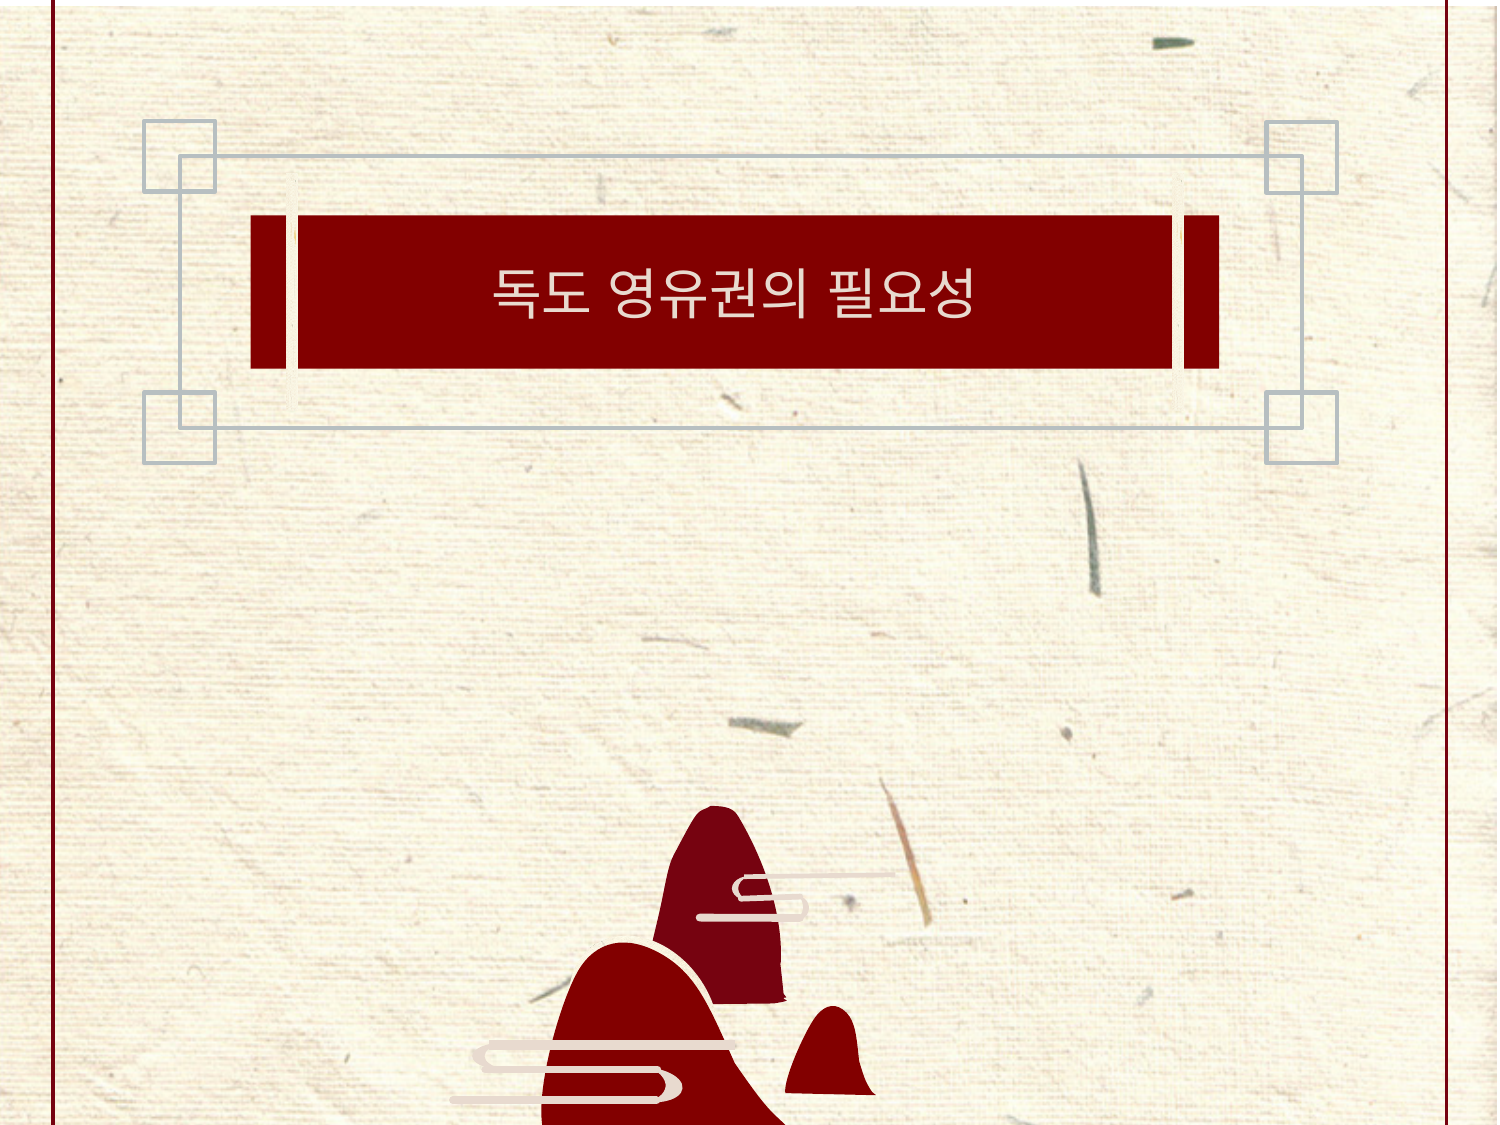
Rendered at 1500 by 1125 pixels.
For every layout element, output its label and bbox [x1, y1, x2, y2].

text_box [144, 120, 1338, 464]
picture [0, 6, 52, 1125]
picture [1448, 6, 1497, 1125]
picture [54, 6, 1446, 1125]
text_box [452, 822, 894, 1125]
